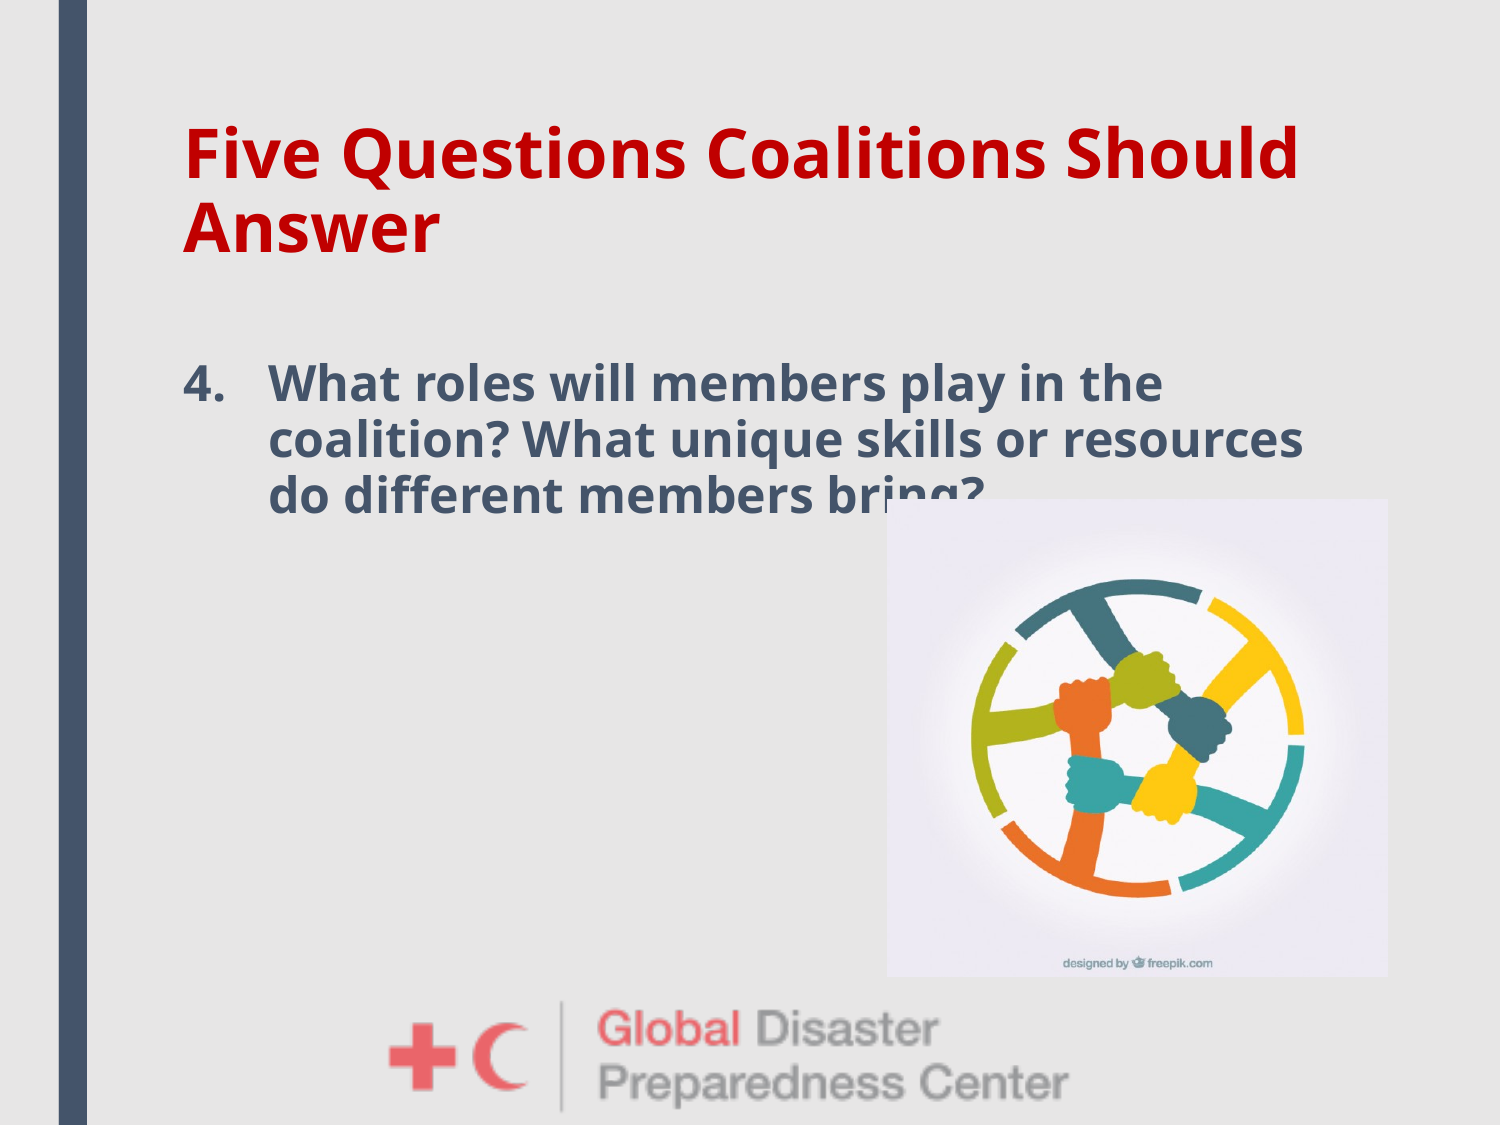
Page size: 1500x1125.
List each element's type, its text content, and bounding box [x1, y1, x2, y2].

picture [887, 499, 1388, 977]
list What roles will members play in the coalition? What unique skills or resources do different members bring? [168, 348, 1351, 937]
title Five Questions Coalitions Should Answer [168, 112, 1388, 357]
